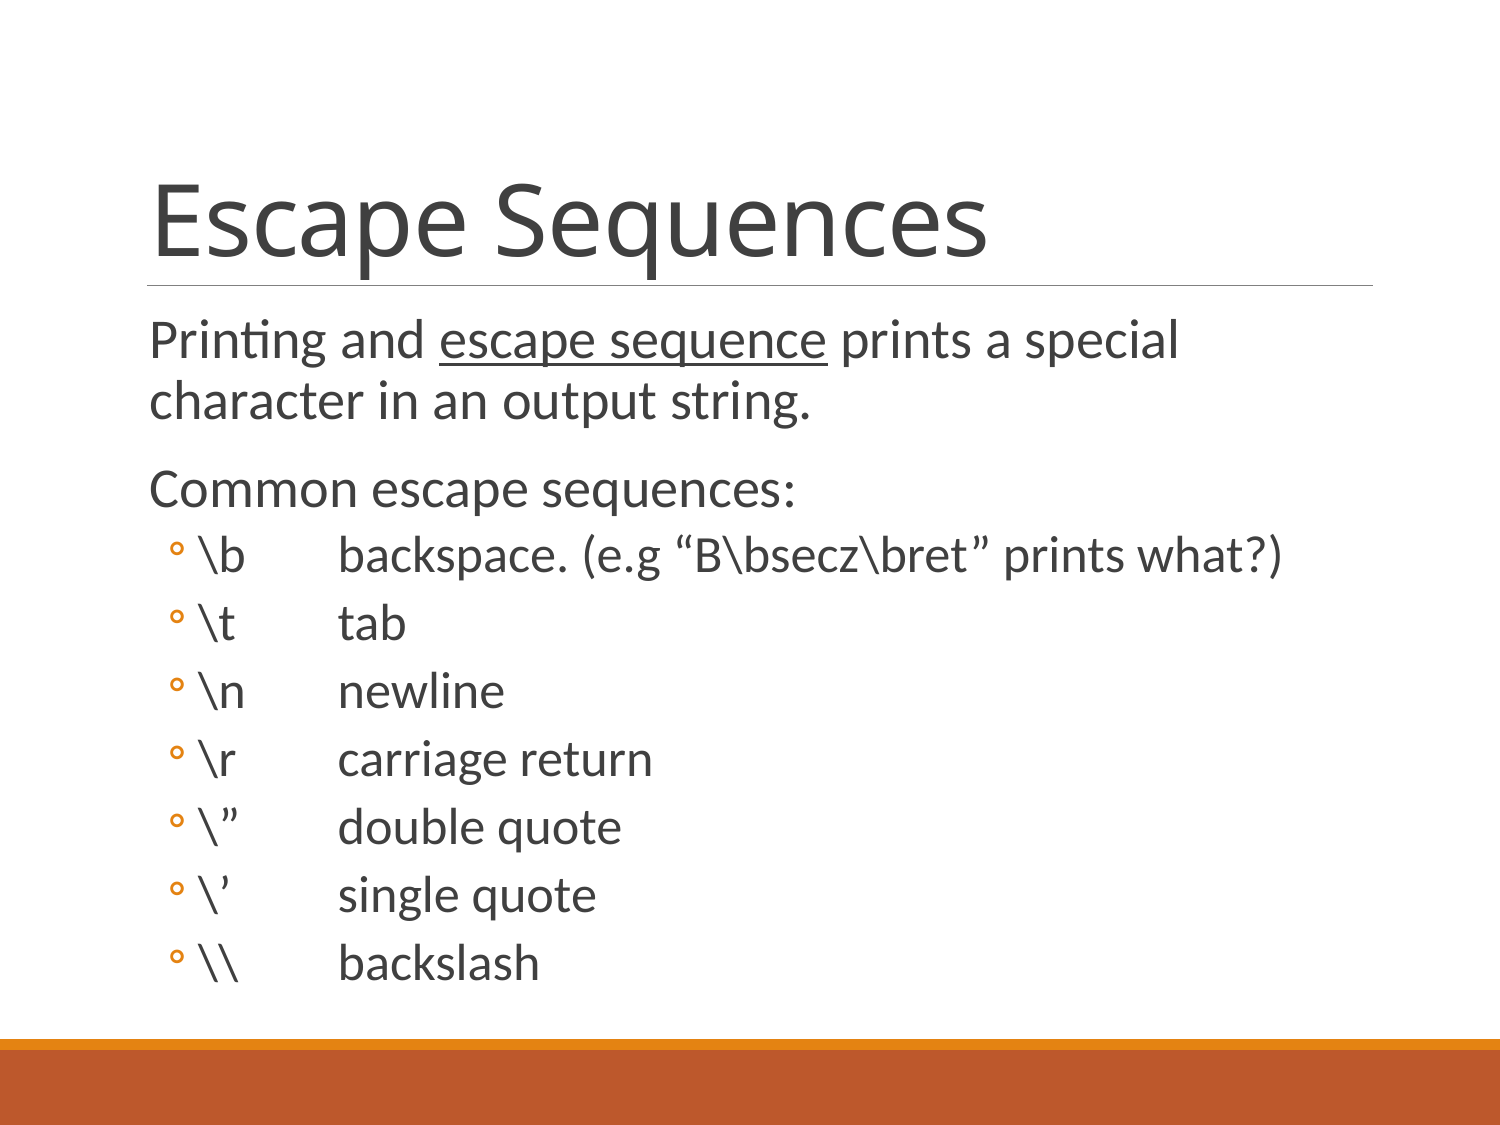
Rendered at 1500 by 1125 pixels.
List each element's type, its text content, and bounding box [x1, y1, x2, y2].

title Escape Sequences [134, 47, 1373, 285]
list Printing and escape sequence prints a special character in an output string. Common escape sequences: \b backspace. (e.g “B\bsecz\bret” prints what?) \t tab \n newline \r carriage return \” double quote \’ single quote \\ backslash [134, 302, 1373, 1013]
